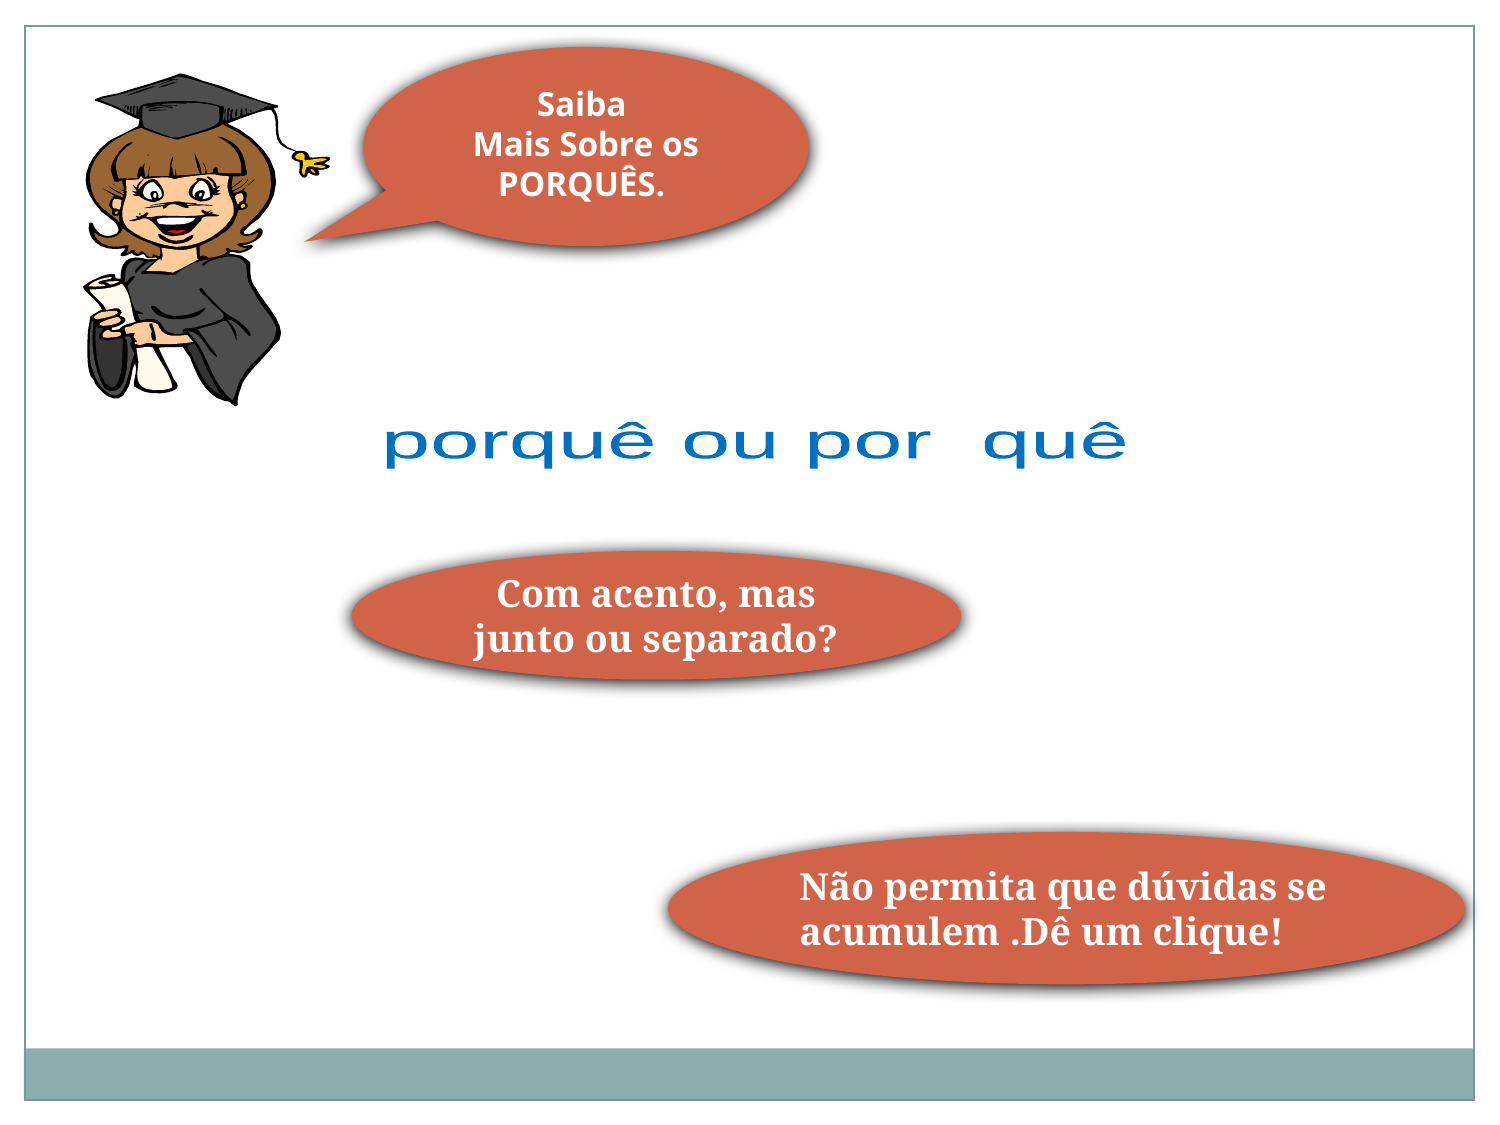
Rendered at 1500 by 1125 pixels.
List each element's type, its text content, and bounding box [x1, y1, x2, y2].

text_box Saiba Mais Sobre os PORQUÊS. [347, 46, 809, 247]
picture [81, 70, 341, 411]
text_box Com acento, mas junto ou separado? [350, 549, 962, 681]
text_box Não permita que dúvidas se acumulem .Dê um clique! [666, 831, 1466, 986]
